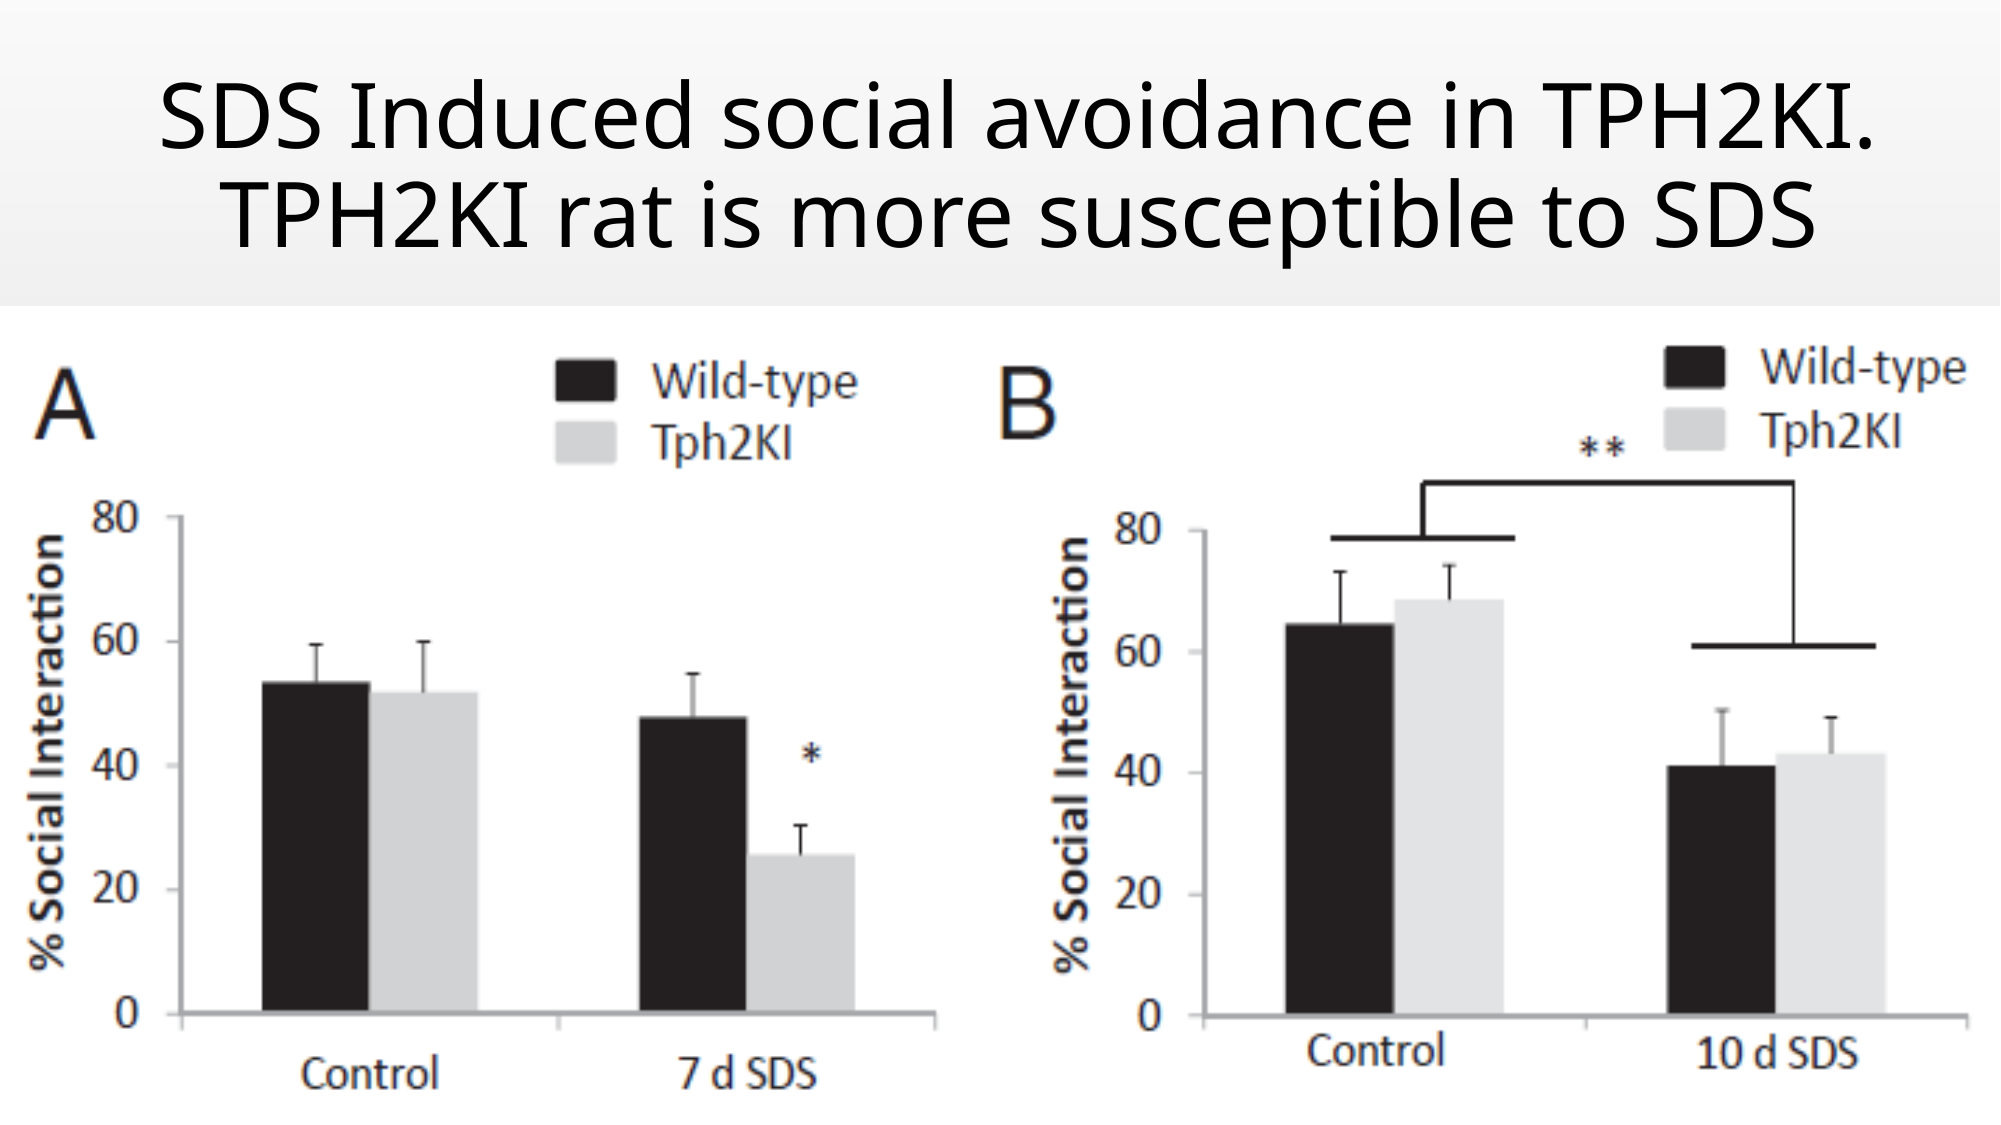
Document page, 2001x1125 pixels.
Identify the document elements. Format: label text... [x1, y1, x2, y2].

title SDS Induced social avoidance in TPH2KI. TPH2KI rat is more susceptible to SDS [137, 59, 1902, 278]
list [0, 306, 2000, 1125]
